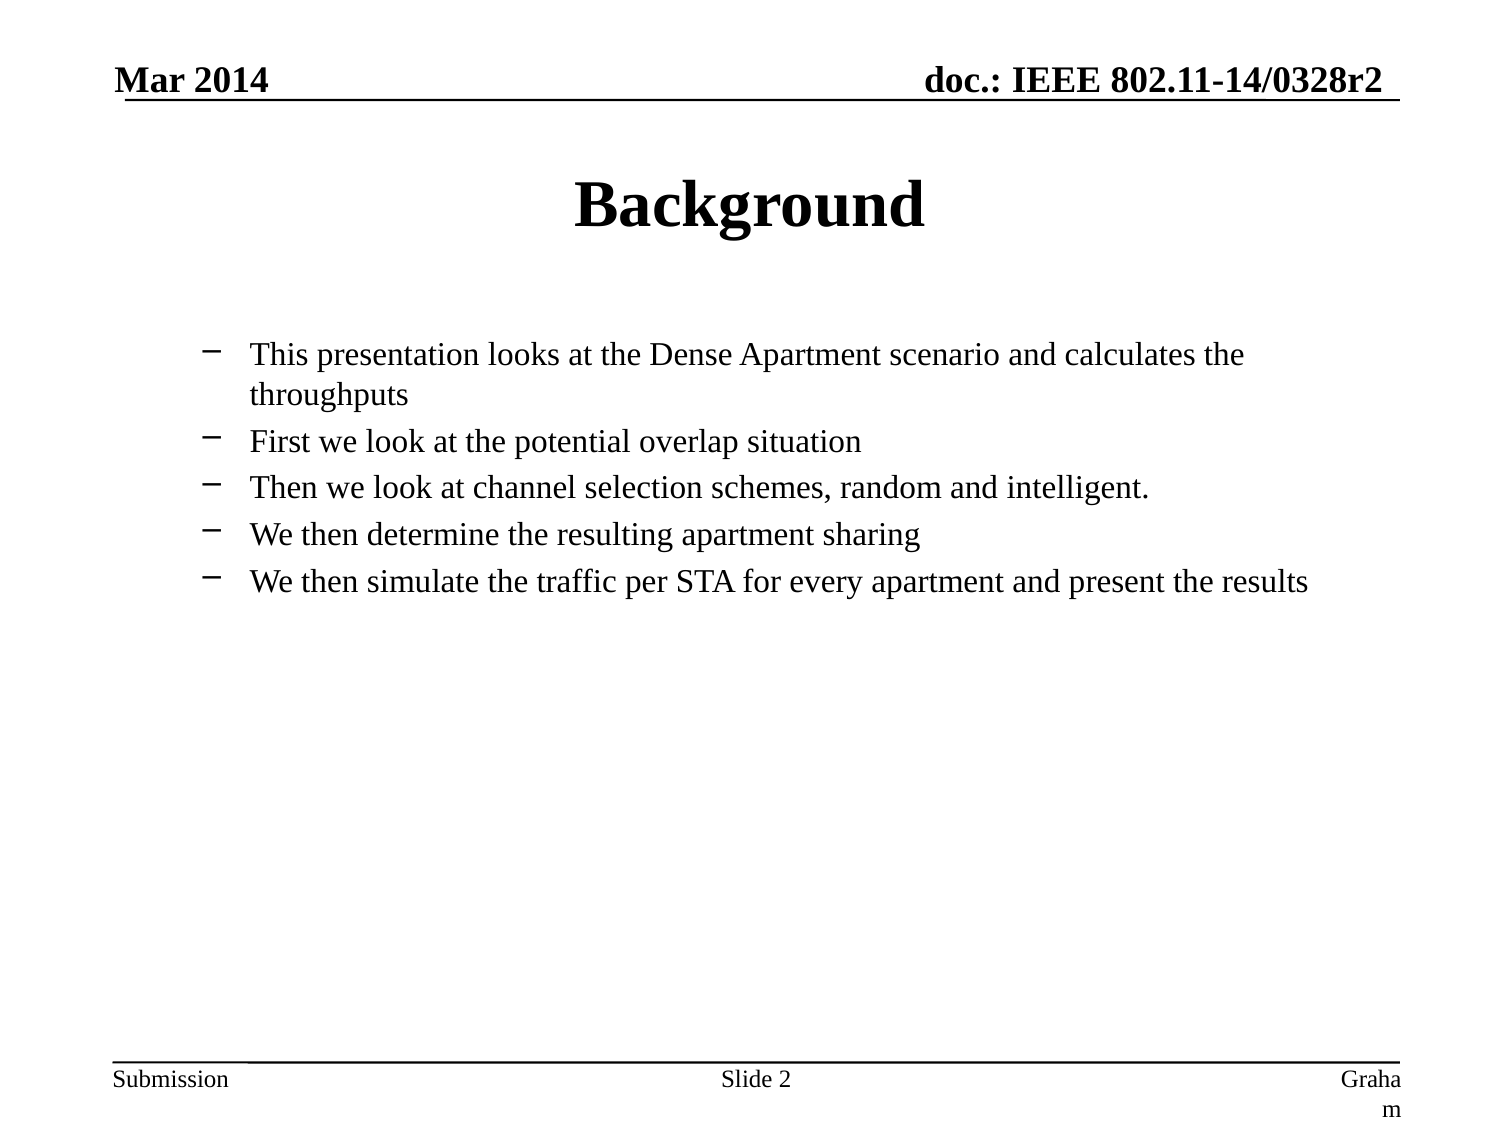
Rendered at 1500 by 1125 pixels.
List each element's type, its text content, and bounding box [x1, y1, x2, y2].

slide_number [114, 54, 271, 101]
footer Graham Smith, DSP Group [1324, 1061, 1402, 1093]
slide_number Slide 2 [712, 1061, 800, 1093]
list This presentation looks at the Dense Apartment scenario and calculates the throughputs First we look at the potential overlap situation Then we look at channel selection schemes, random and intelligent. We then determine the resulting apartment sharing We then simulate the traffic per STA for every apartment and present the results [112, 324, 1388, 1000]
title Background [112, 112, 1388, 288]
